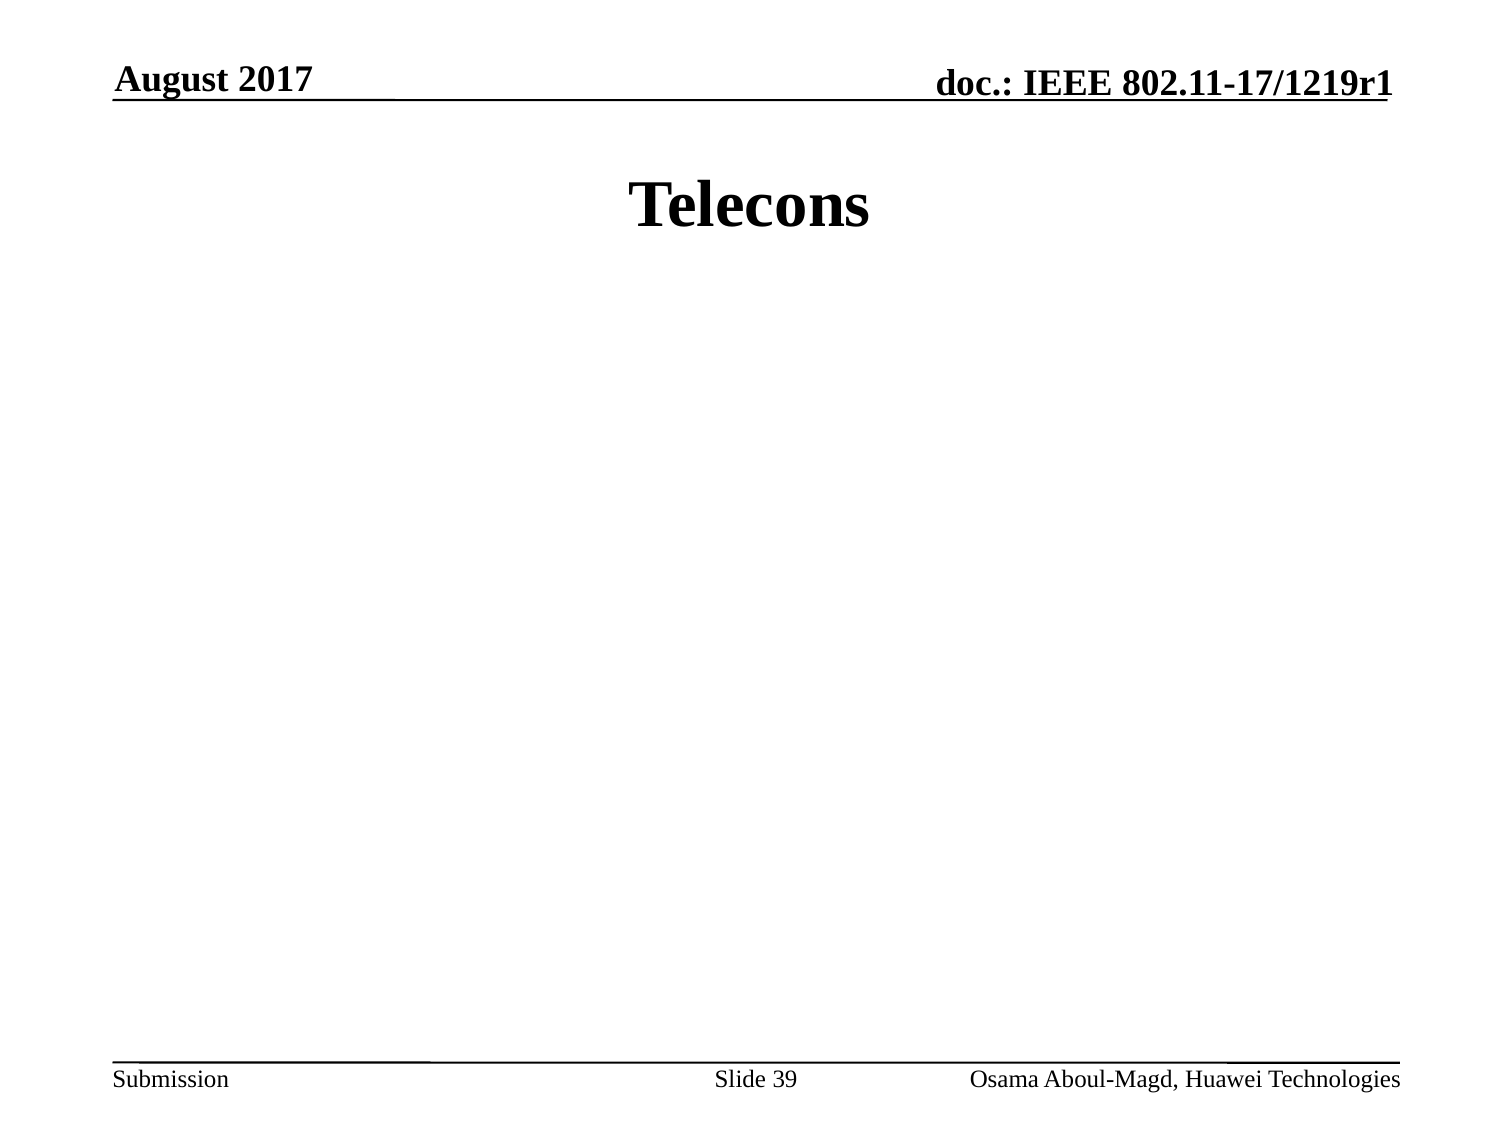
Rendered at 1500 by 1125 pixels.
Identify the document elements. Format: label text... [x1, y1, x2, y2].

slide_number Slide 39 [712, 1061, 800, 1123]
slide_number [114, 54, 423, 100]
title Telecons [112, 112, 1388, 288]
footer Osama Aboul-Magd, Huawei Technologies [878, 1061, 1402, 1093]
